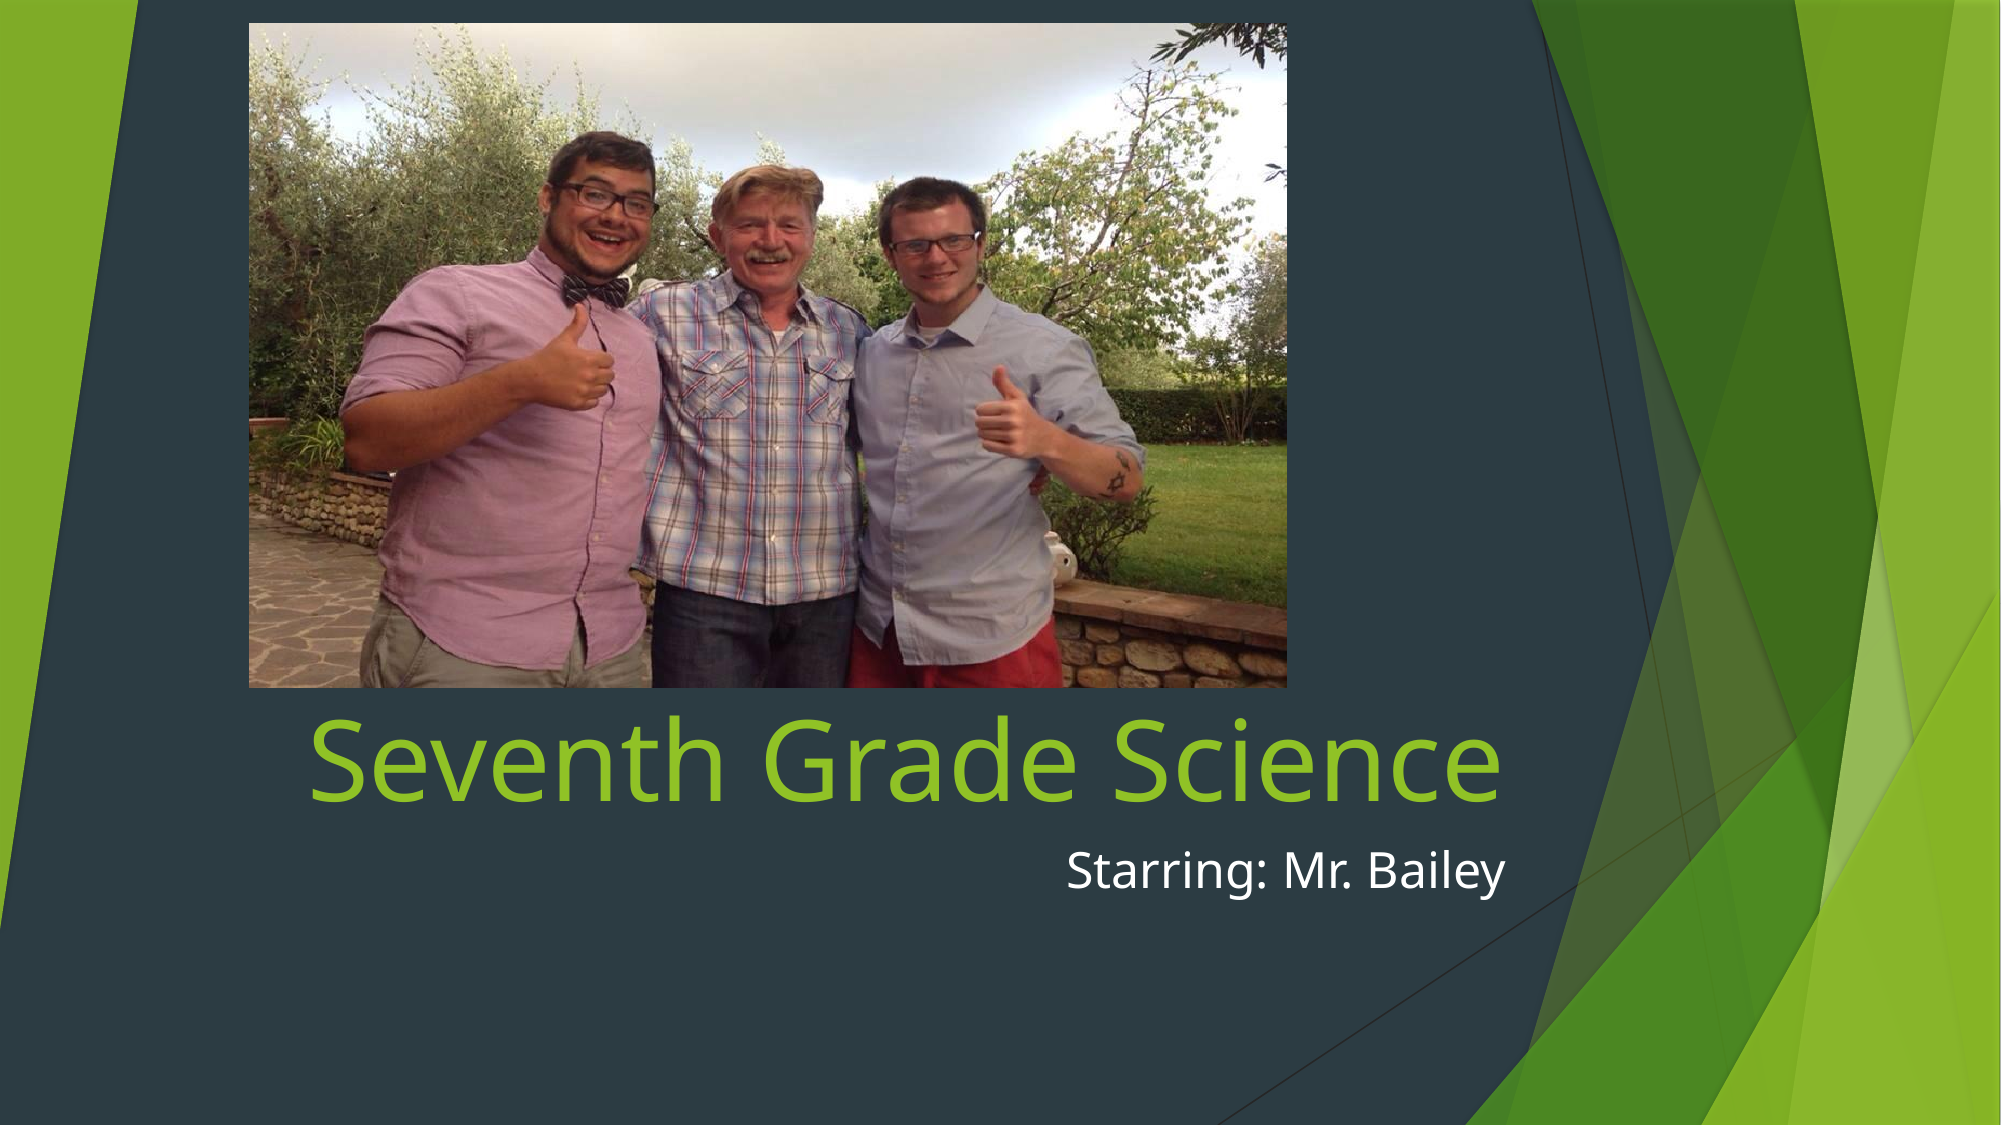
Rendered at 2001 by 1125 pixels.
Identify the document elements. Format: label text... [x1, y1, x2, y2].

subtitle Starring: Mr. Bailey [247, 831, 1522, 1012]
title Seventh Grade Science [247, 561, 1522, 831]
picture [249, 23, 1287, 689]
